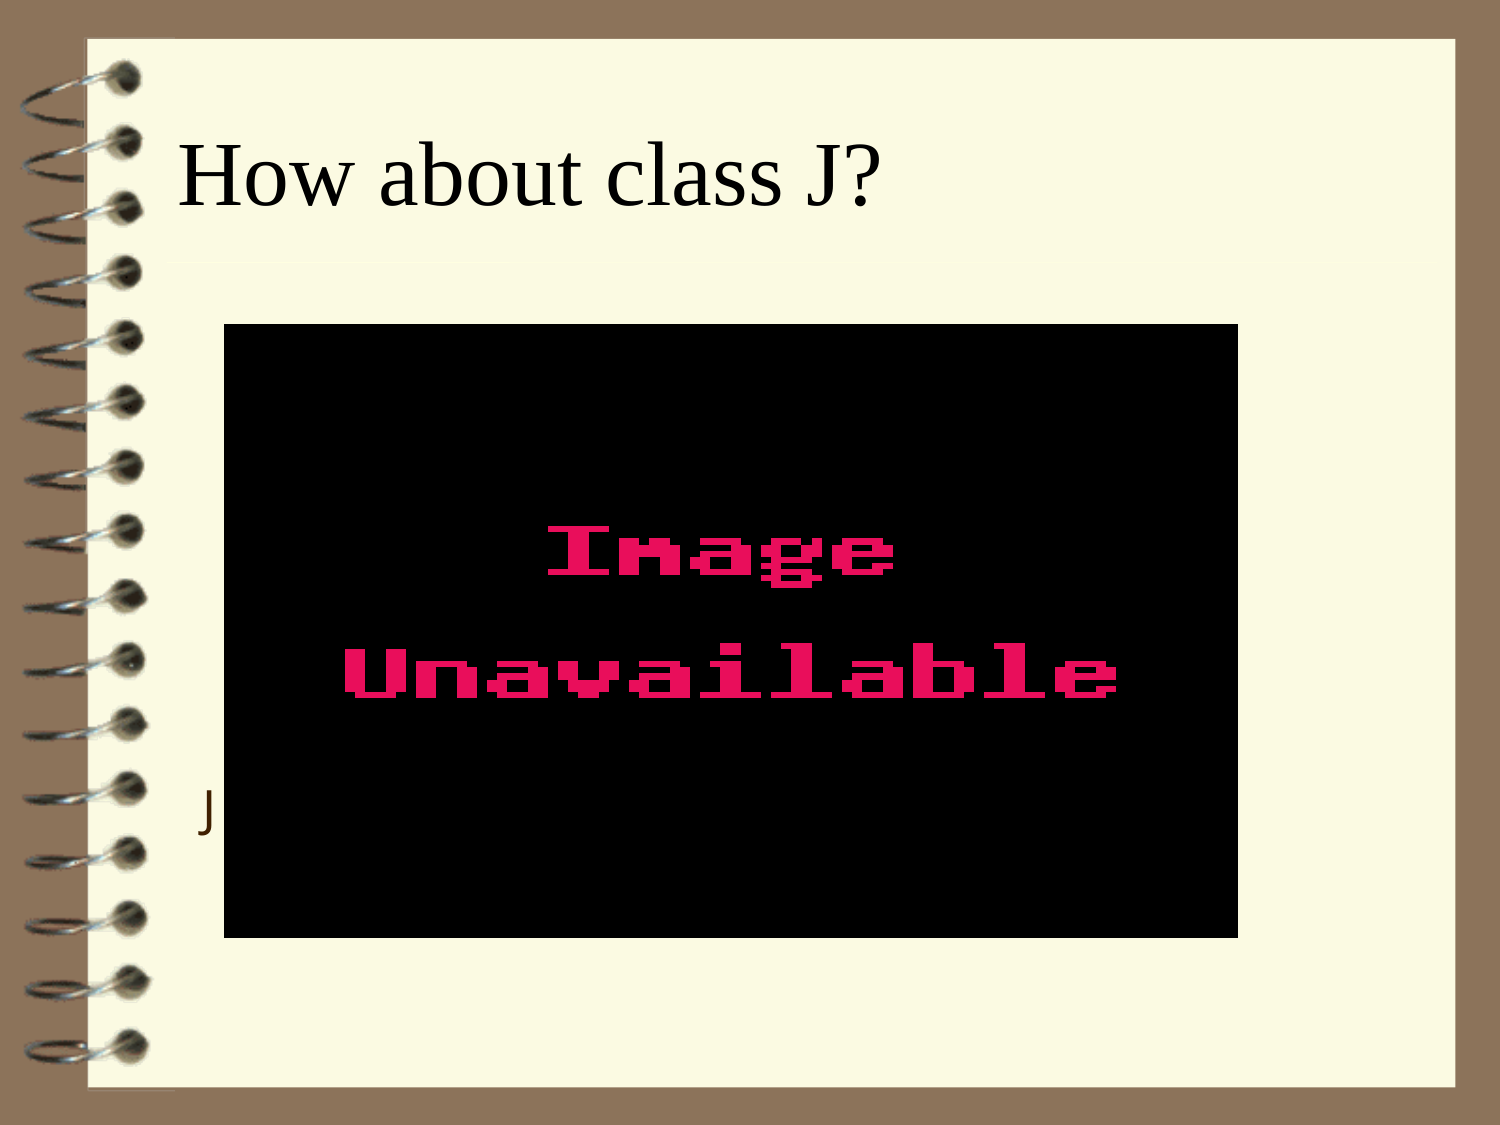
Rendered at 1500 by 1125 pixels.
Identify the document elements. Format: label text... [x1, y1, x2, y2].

picture [0, 0, 175, 1125]
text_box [187, 324, 1238, 938]
title How about class J? [162, 75, 1438, 263]
